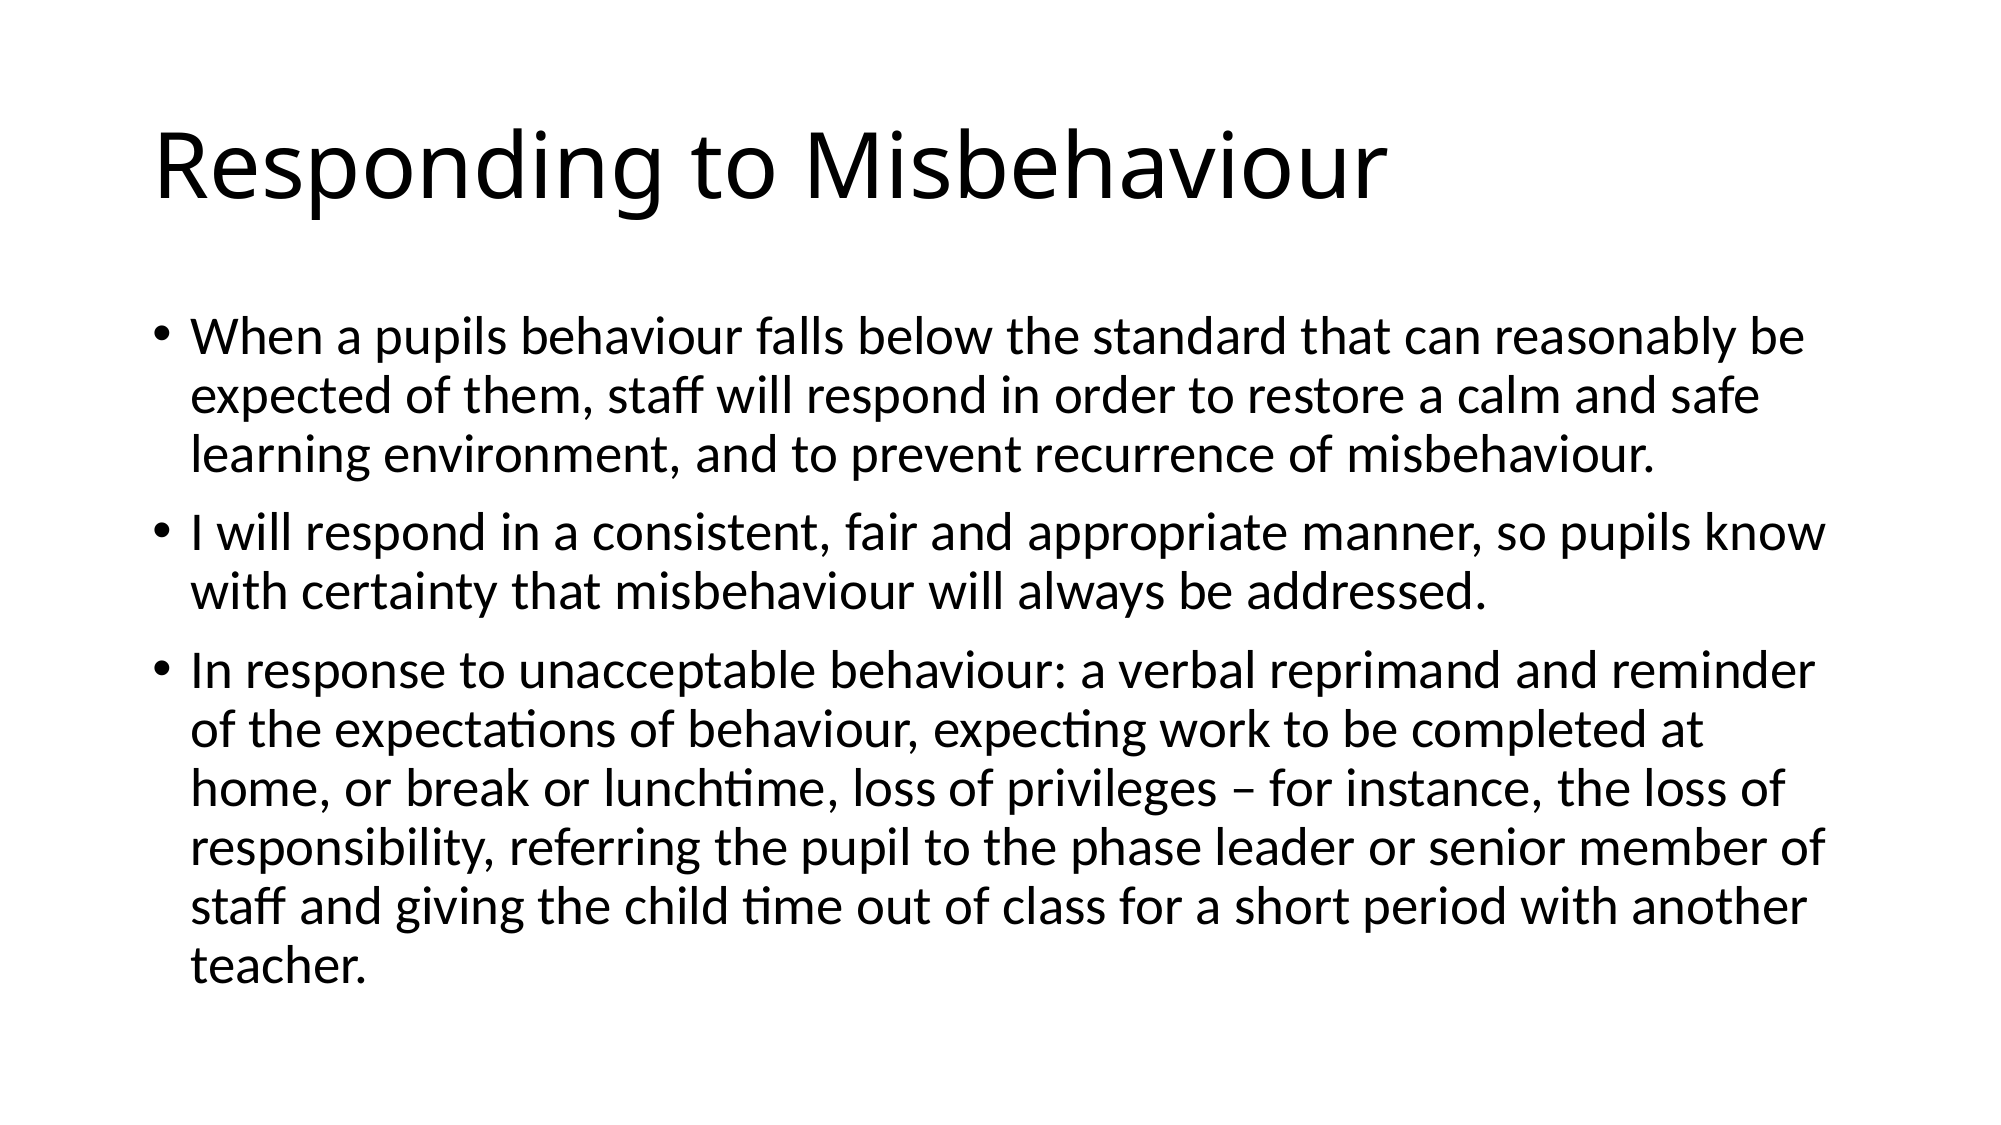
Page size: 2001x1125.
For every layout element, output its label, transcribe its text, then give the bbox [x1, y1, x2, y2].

title Responding to Misbehaviour [137, 59, 1863, 278]
list When a pupils behaviour falls below the standard that can reasonably be expected of them, staff will respond in order to restore a calm and safe learning environment, and to prevent recurrence of misbehaviour. I will respond in a consistent, fair and appropriate manner, so pupils know with certainty that misbehaviour will always be addressed. In response to unacceptable behaviour: a verbal reprimand and reminder of the expectations of behaviour, expecting work to be completed at home, or break or lunchtime, loss of privileges – for instance, the loss of responsibility, referring the pupil to the phase leader or senior member of staff and giving the child time out of class for a short period with another teacher. [137, 299, 1863, 1014]
